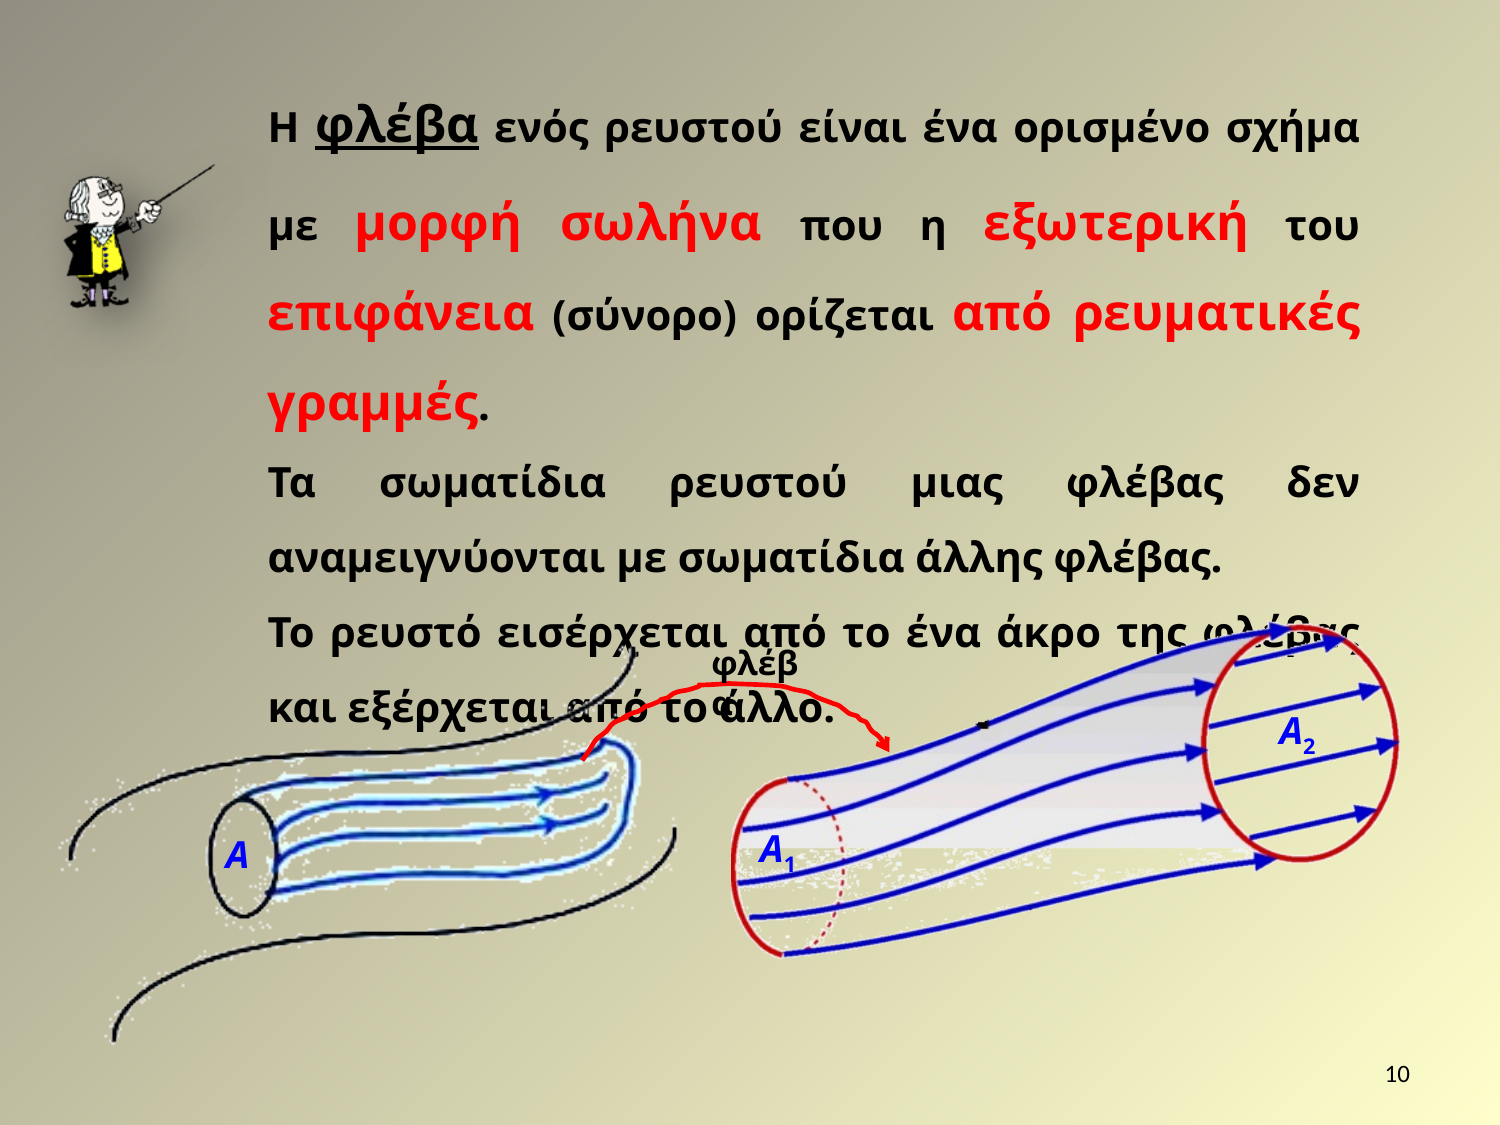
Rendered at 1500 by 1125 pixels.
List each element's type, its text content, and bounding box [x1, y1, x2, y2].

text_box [730, 602, 1416, 984]
text_box Η φλέβα ενός ρευστού είναι ένα ορισμένο σχήμα με μορφή σωλήνα που η εξωτερική του επιφάνεια (σύνορο) ορίζεται από ρευματικές γραμμές. Τα σωματίδια ρευστού μιας φλέβας δεν αναμειγνύονται με σωματίδια άλλης φλέβας. Το ρευστό εισέρχεται από το ένα άκρο της φλέβας και εξέρχεται από το άλλο. [252, 50, 1375, 640]
picture [52, 160, 219, 319]
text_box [57, 641, 697, 1055]
slide_number 10 [1074, 1042, 1425, 1103]
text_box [581, 634, 890, 761]
